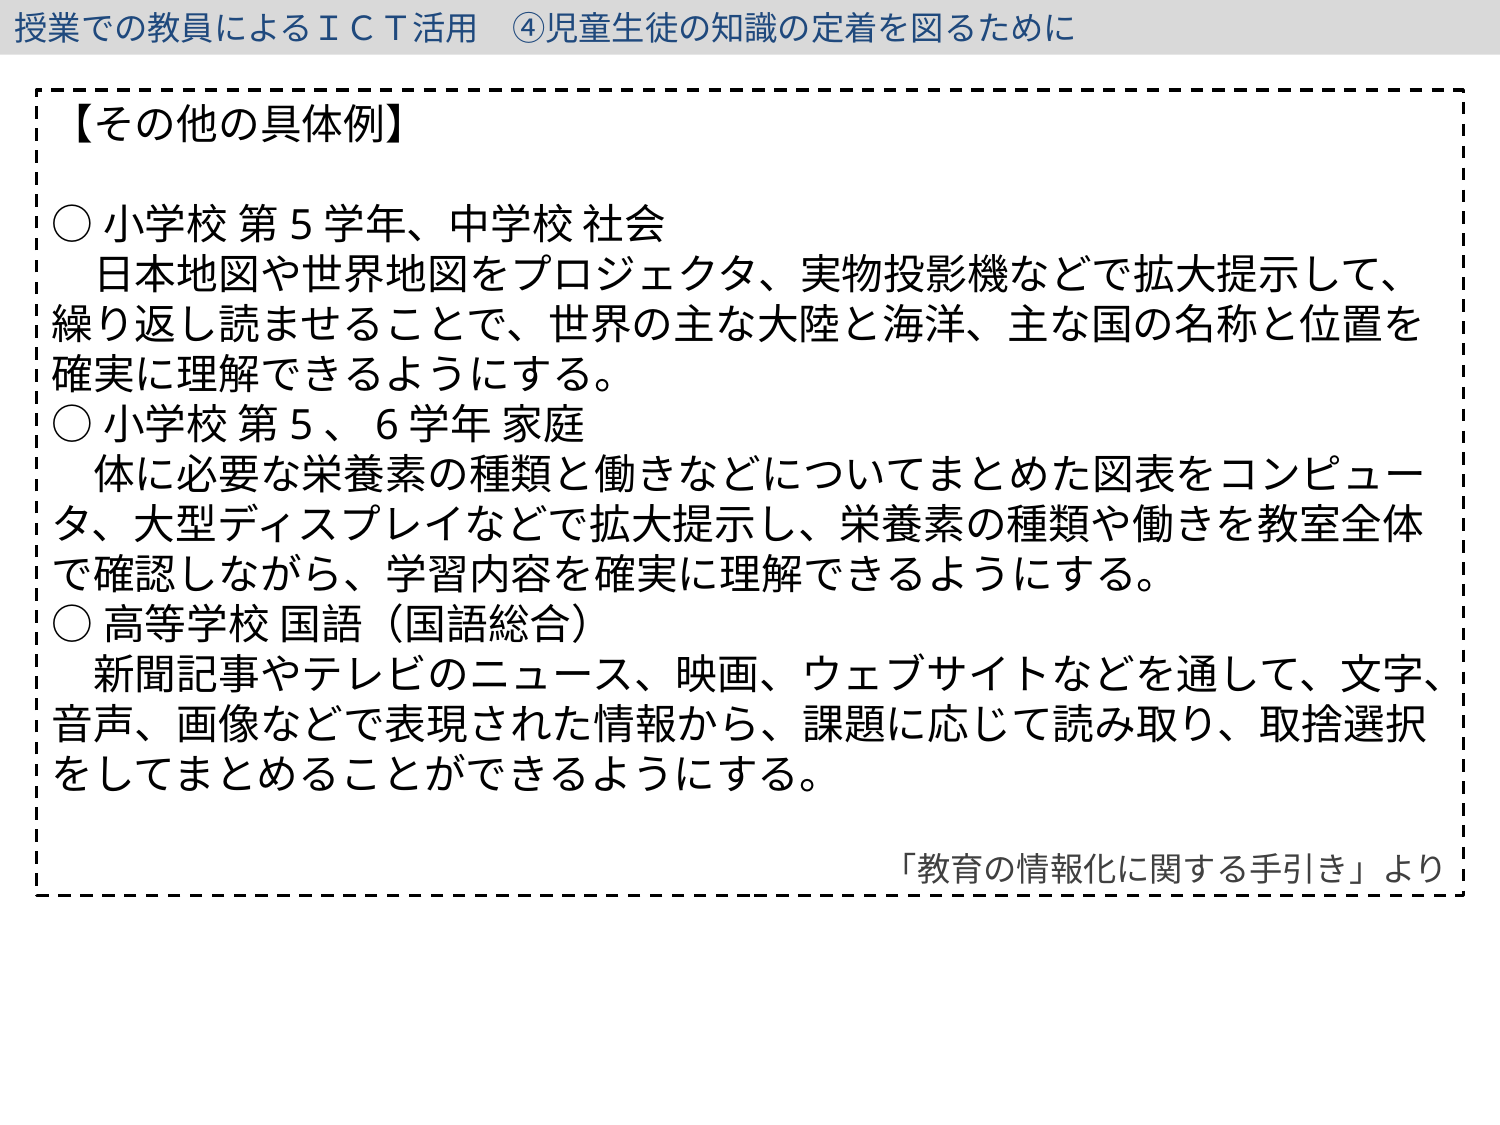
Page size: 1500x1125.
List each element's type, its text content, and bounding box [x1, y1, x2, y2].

text_box 授業での教員によるＩＣＴ活用 ④児童生徒の知識の定着を図るために [0, 0, 1500, 55]
text_box 【その他の具体例】 ○小学校 第5学年、中学校 社会 日本地図や世界地図をプロジェクタ、実物投影機などで拡大提示して、繰り返し読ませることで、世界の主な大陸と海洋、主な国の名称と位置を確実に理解できるようにする。 ○小学校 第5、6学年 家庭 体に必要な栄養素の種類と働きなどについてまとめた図表をコンピュータ、大型ディスプレイなどで拡大提示し、栄養素の種類や働きを教室全体で確認しながら、学習内容を確実に理解できるようにする。 ○高等学校 国語（国語総合） 新聞記事やテレビのニュース、映画、ウェブサイトなどを通して、文字、音声、画像などで表現された情報から、課題に応じて読み取り、取捨選択をしてまとめることができるようにする。 「教育の情報化に関する手引き」より [36, 90, 1464, 896]
